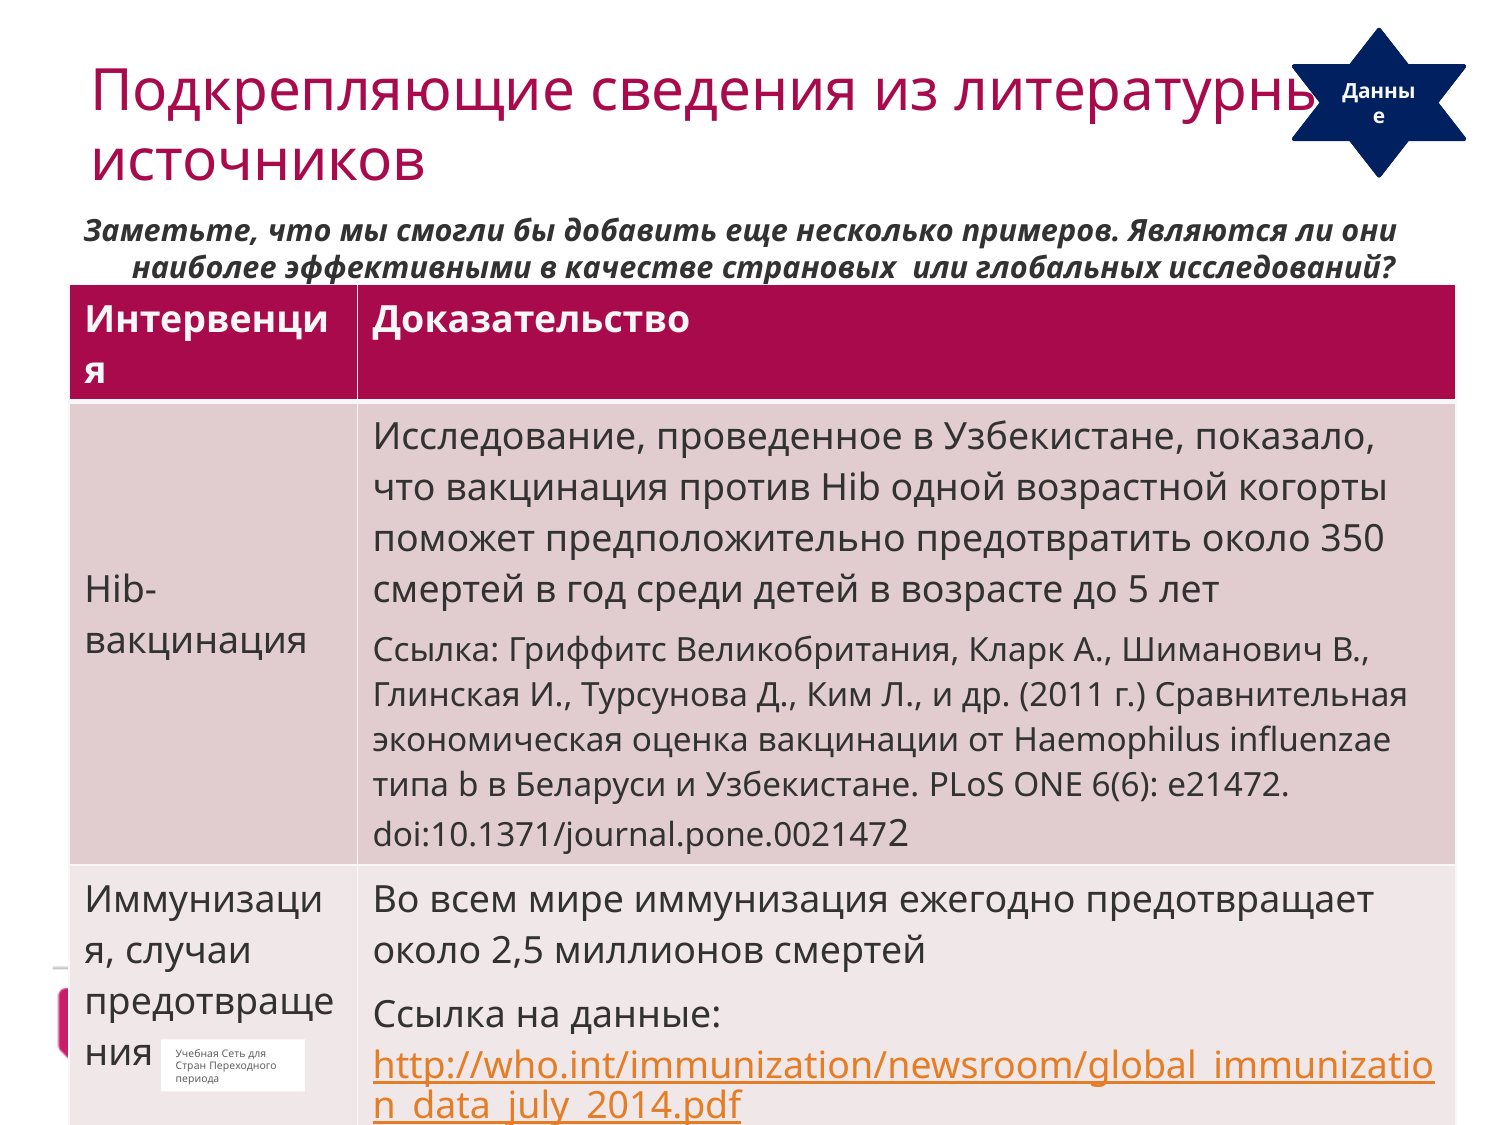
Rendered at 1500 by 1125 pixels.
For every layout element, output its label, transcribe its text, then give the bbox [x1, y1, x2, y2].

table_header Интервенция [70, 285, 357, 399]
table_header Доказательство [358, 285, 1455, 399]
table_cell Во всем мире иммунизация ежегодно предотвращает около 2,5 миллионов смертей Ссылка на данные: http://who.int/immunization/newsroom/global_immunization_data_july_2014.pdf [358, 866, 1455, 1125]
title Подкрепляющие сведения из литературных источников [75, 45, 1425, 233]
table_cell Исследование, проведенное в Узбекистане, показало, что вакцинация против Hib одной возрастной когорты поможет предположительно предотвратить около 350 смертей в год среди детей в возрасте до 5 лет Ссылка: Гриффитс Великобритания, Кларк А., Шиманович В., Глинская И., Турсунова Д., Ким Л., и др. (2011 г.) Сравнительная экономическая оценка вакцинации от Haemophilus influenzae типа b в Беларуси и Узбекистане. PLoS ONE 6(6): e21472. doi:10.1371/journal.pone.0021472 [358, 404, 1455, 864]
table_cell Hib-вакцинация [70, 404, 357, 864]
text_box Учебная Сеть для Стран Переходного периода [160, 1039, 305, 1092]
list Заметьте, что мы смогли бы добавить еще несколько примеров. Являются ли они наиболее эффективными в качестве страновых или глобальных исследований? [68, 203, 1419, 284]
text_box Данные [1292, 27, 1466, 178]
table_cell Иммунизация, случаи предотвращения смерти [70, 866, 357, 1125]
